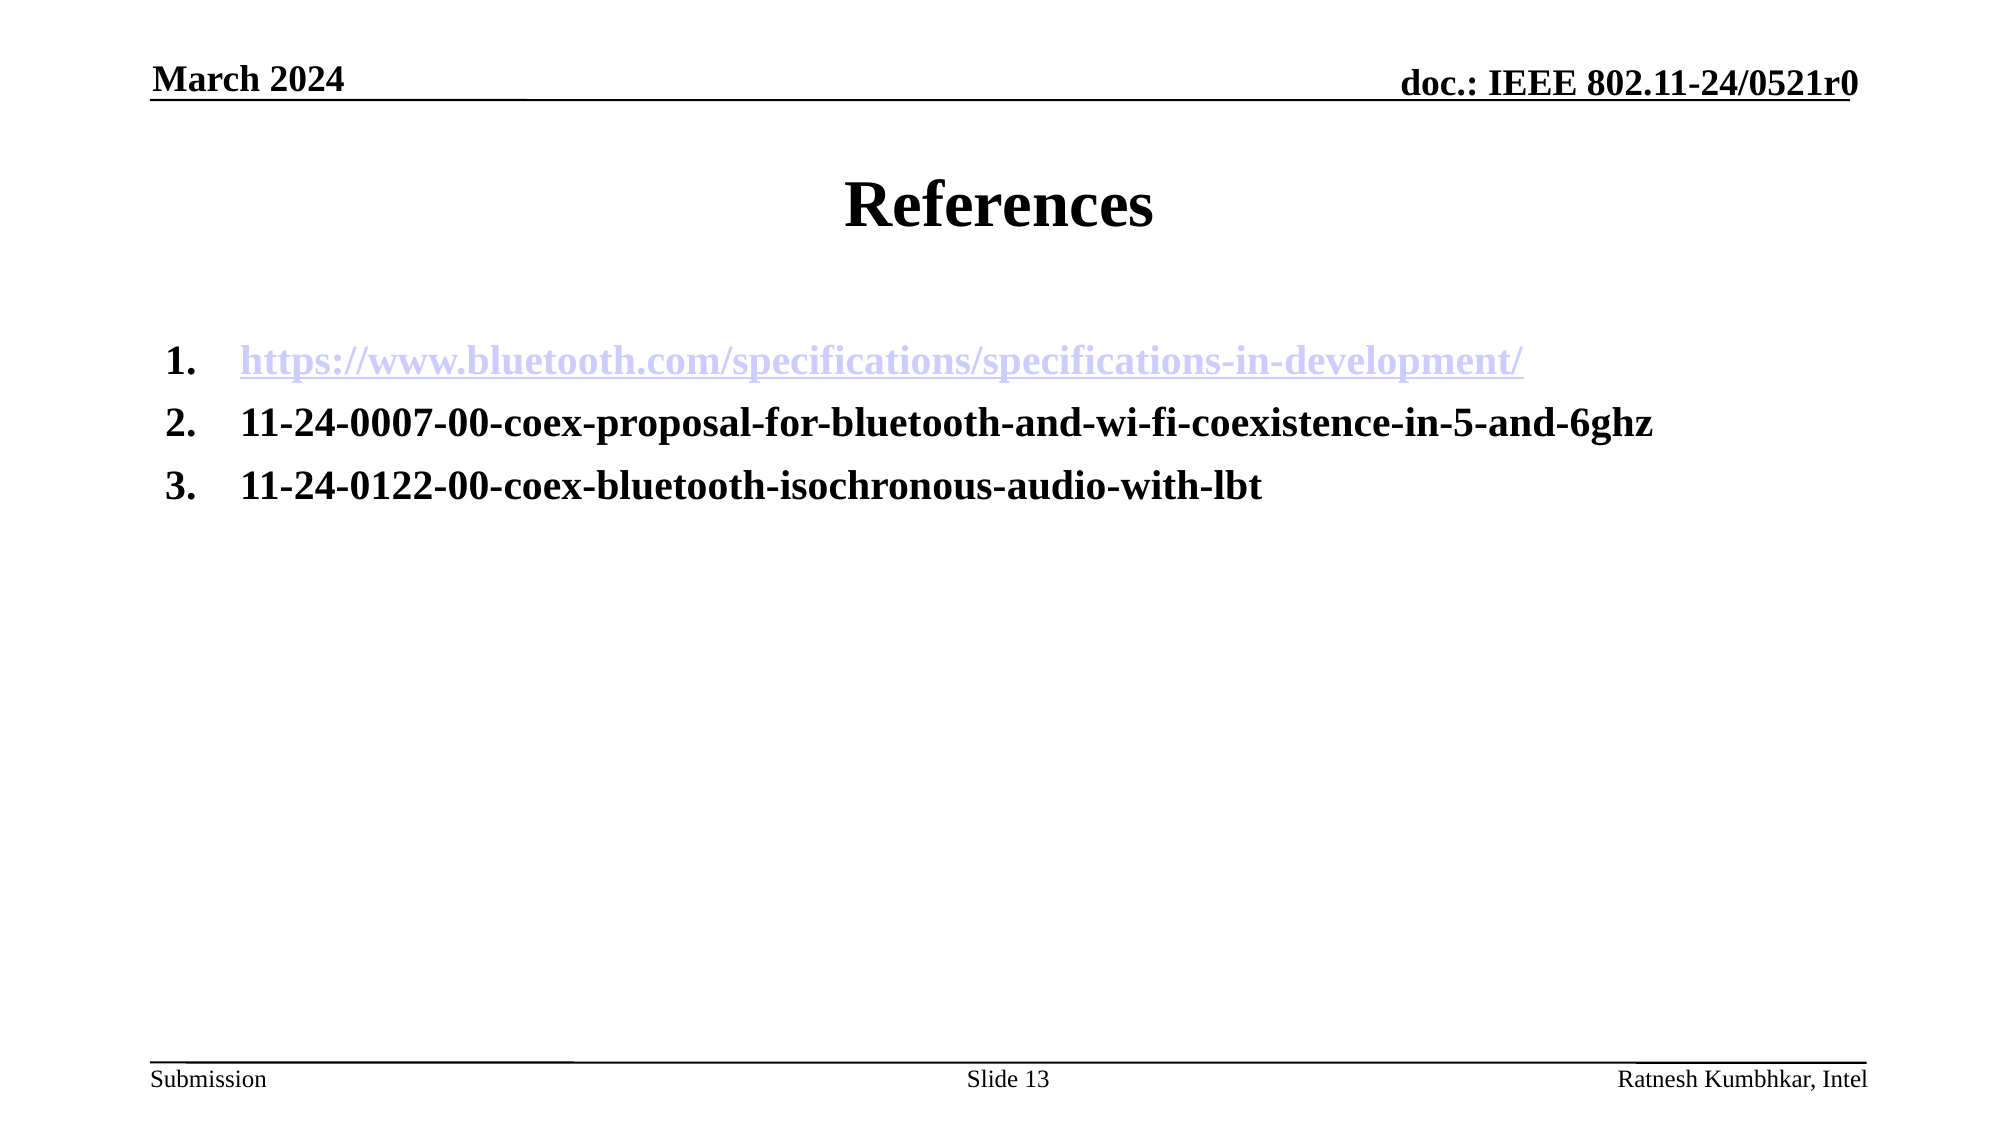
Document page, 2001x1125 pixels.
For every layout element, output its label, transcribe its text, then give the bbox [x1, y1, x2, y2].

footer Ratnesh Kumbhkar, Intel [1171, 1061, 1869, 1093]
title References [149, 112, 1850, 288]
slide_number Slide 13 [950, 1061, 1067, 1123]
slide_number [152, 54, 563, 100]
list https://www.bluetooth.com/specifications/specifications-in-development/ 11-24-0007-00-coex-proposal-for-bluetooth-and-wi-fi-coexistence-in-5-and-6ghz 11-24-0122-00-coex-bluetooth-isochronous-audio-with-lbt [149, 324, 1850, 1000]
